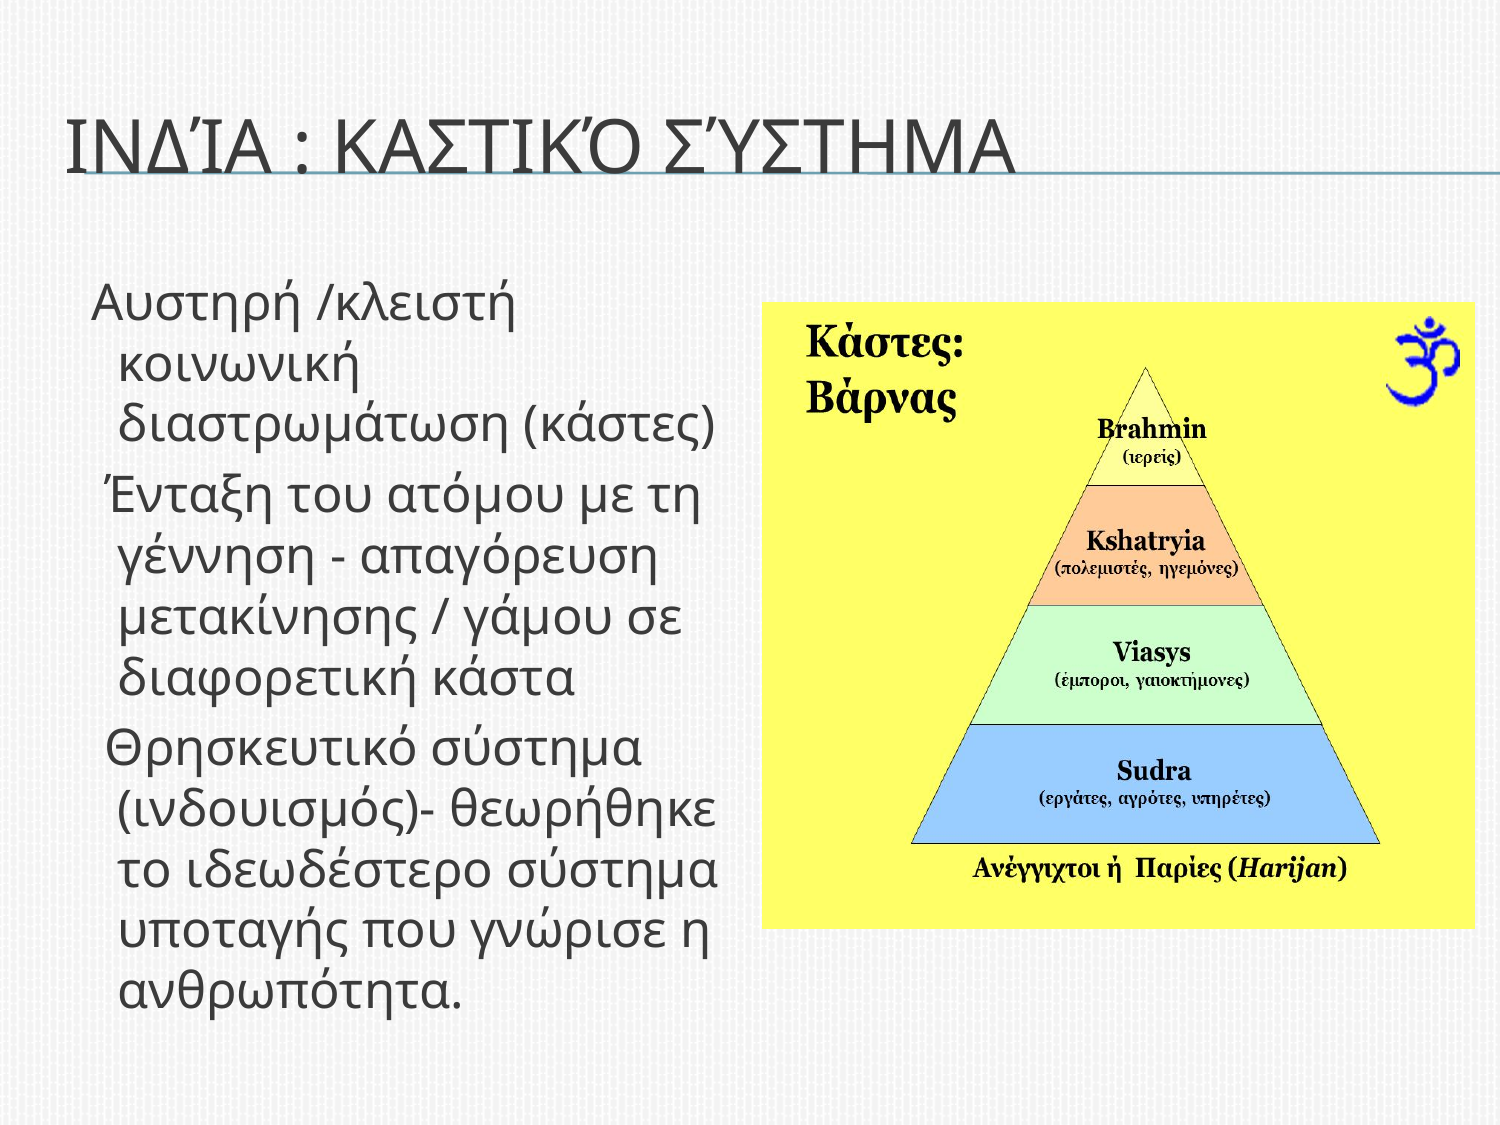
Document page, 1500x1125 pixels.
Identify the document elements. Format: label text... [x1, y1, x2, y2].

list Αυστηρή /κλειστή κοινωνική διαστρωμάτωση (κάστες) Ένταξη του ατόμου με τη γέννηση - απαγόρευση μετακίνησης / γάμου σε διαφορετική κάστα Θρησκευτικό σύστημα (ινδουισμός)- θεωρήθηκε το ιδεωδέστερο σύστημα υποταγής που γνώρισε η ανθρωπότητα. [50, 262, 738, 1038]
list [762, 302, 1476, 929]
title Ινδία : καστικό σύστημα [49, 75, 1475, 213]
